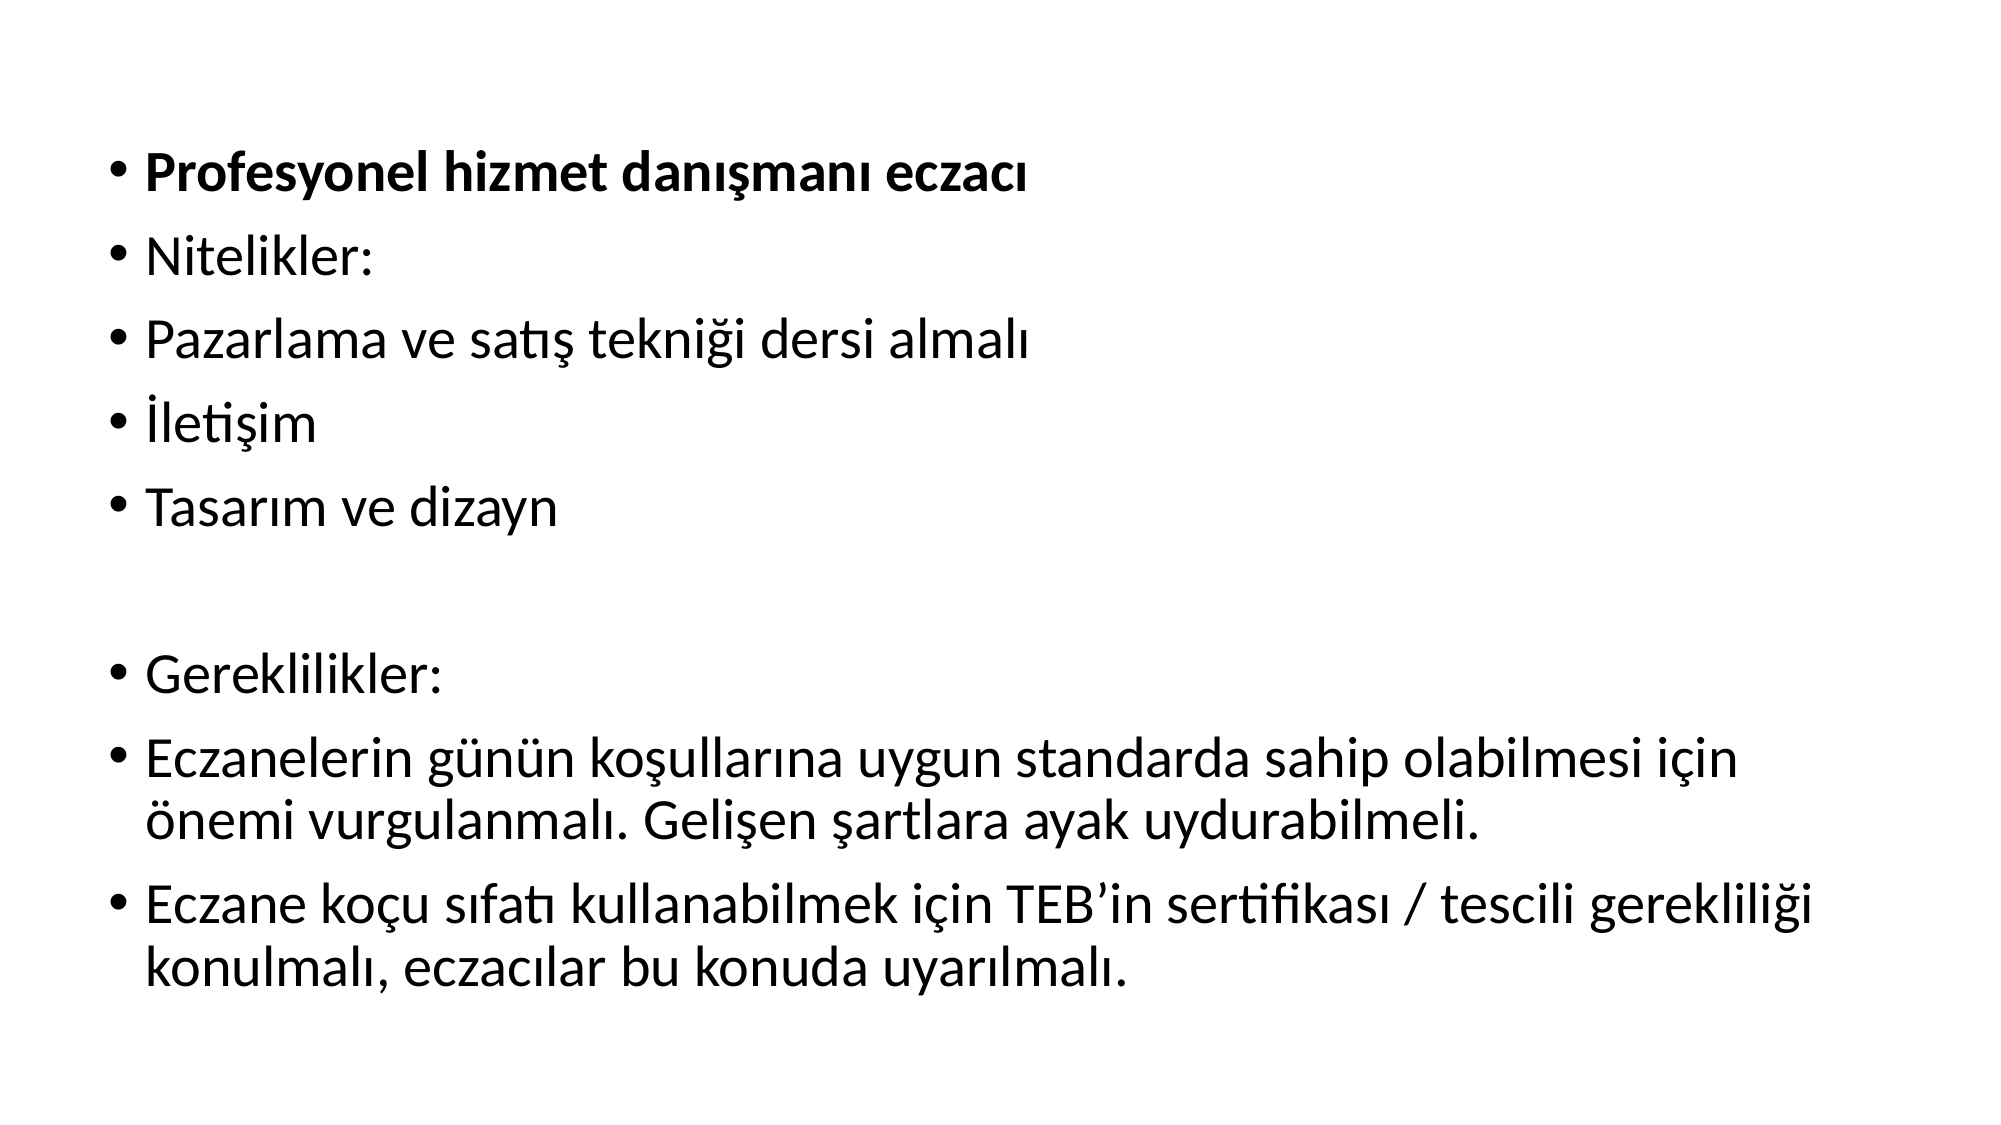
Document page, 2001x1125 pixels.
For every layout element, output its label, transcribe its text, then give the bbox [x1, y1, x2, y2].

list Profesyonel hizmet danışmanı eczacı Nitelikler: Pazarlama ve satış tekniği dersi almalı İletişim Tasarım ve dizayn Gereklilikler: Eczanelerin günün koşullarına uygun standarda sahip olabilmesi için önemi vurgulanmalı. Gelişen şartlara ayak uydurabilmeli. Eczane koçu sıfatı kullanabilmek için TEB’in sertifikası / tescili gerekliliği konulmalı, eczacılar bu konuda uyarılmalı. [93, 133, 1863, 1014]
